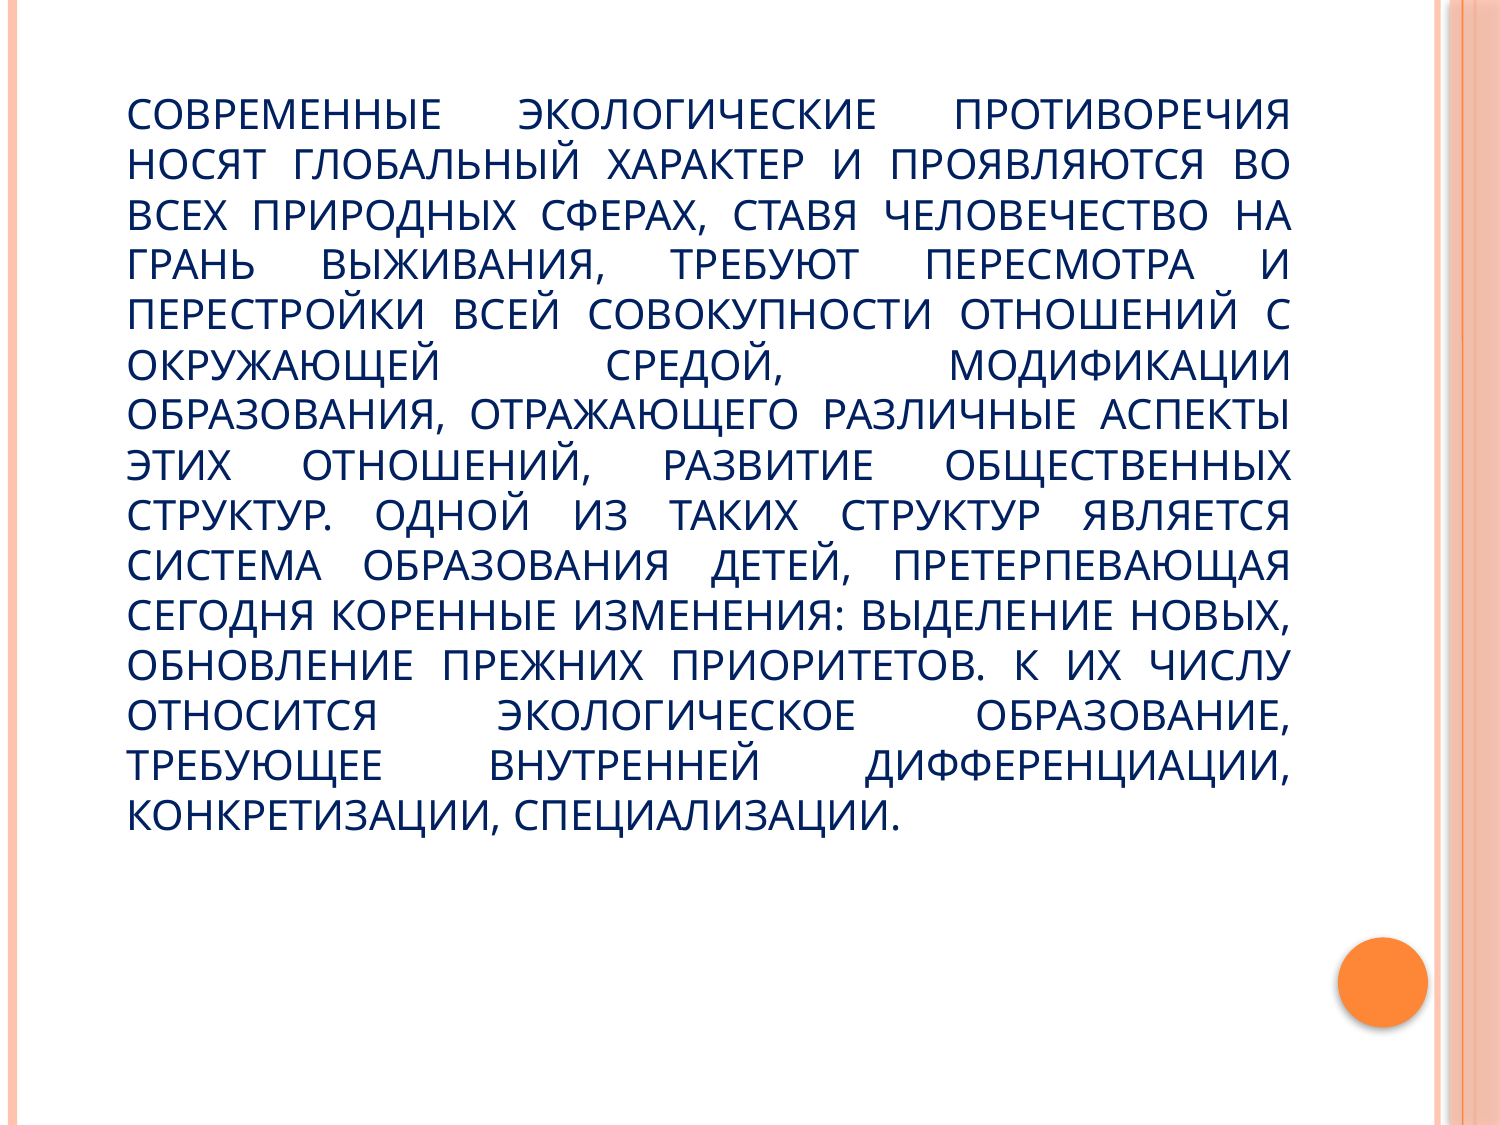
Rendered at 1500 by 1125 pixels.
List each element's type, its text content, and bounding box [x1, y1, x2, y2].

title Современные экологические противоречия носят глобальный характер и проявляются во всех природных сферах, ставя человечество на грань выживания, требуют пересмотра и перестройки всей совокупности отношений с окружающей средой, модификации образования, отражающего различные аспекты этих отношений, развитие общественных структур. Одной из таких структур является система образования детей, претерпевающая сегодня коренные изменения: выделение новых, обновление прежних приоритетов. К их числу относится экологическое образование, требующее внутренней дифференциации, конкретизации, специализации. [112, 361, 1307, 846]
